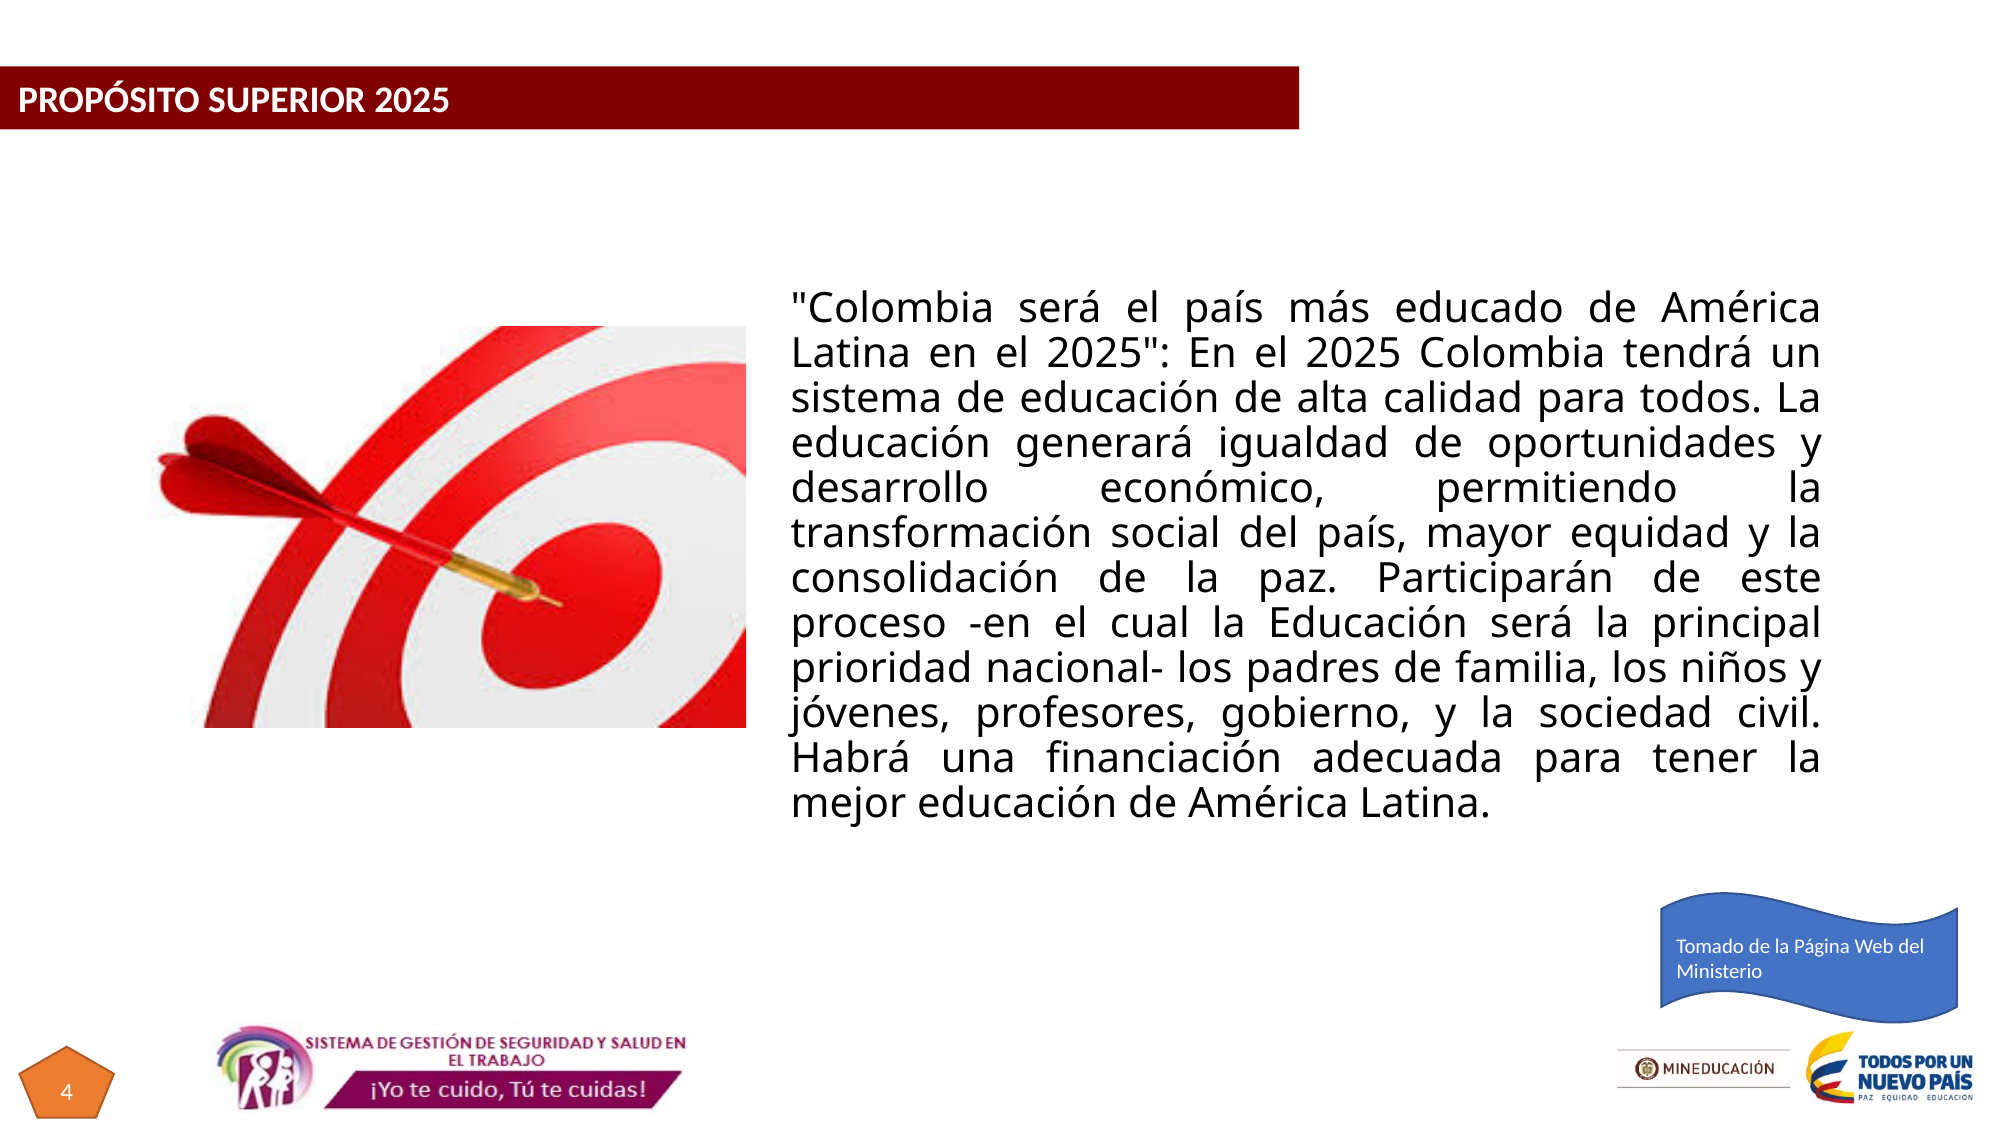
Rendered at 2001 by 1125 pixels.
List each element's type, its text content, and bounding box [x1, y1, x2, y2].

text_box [1614, 1023, 1981, 1115]
picture [66, 326, 747, 728]
subtitle "Colombia será el país más educado de América Latina en el 2025": En el 2025 Colombia tendrá un sistema de educación de alta calidad para todos. La educación generará igualdad de oportunidades y desarrollo económico, permitiendo la transformación social del país, mayor equidad y la consolidación de la paz. Participarán de este proceso -en el cual la Educación será la principal prioridad nacional- los padres de familia, los niños y jóvenes, profesores, gobierno, y la sociedad civil. Habrá una financiación adecuada para tener la mejor educación de América Latina. [775, 278, 1838, 905]
text_box Tomado de la Página Web del Ministerio [1660, 892, 1958, 1023]
text_box 4 [18, 1045, 116, 1119]
picture [209, 1019, 718, 1119]
text_box PROPÓSITO SUPERIOR 2025 [0, 66, 1300, 130]
